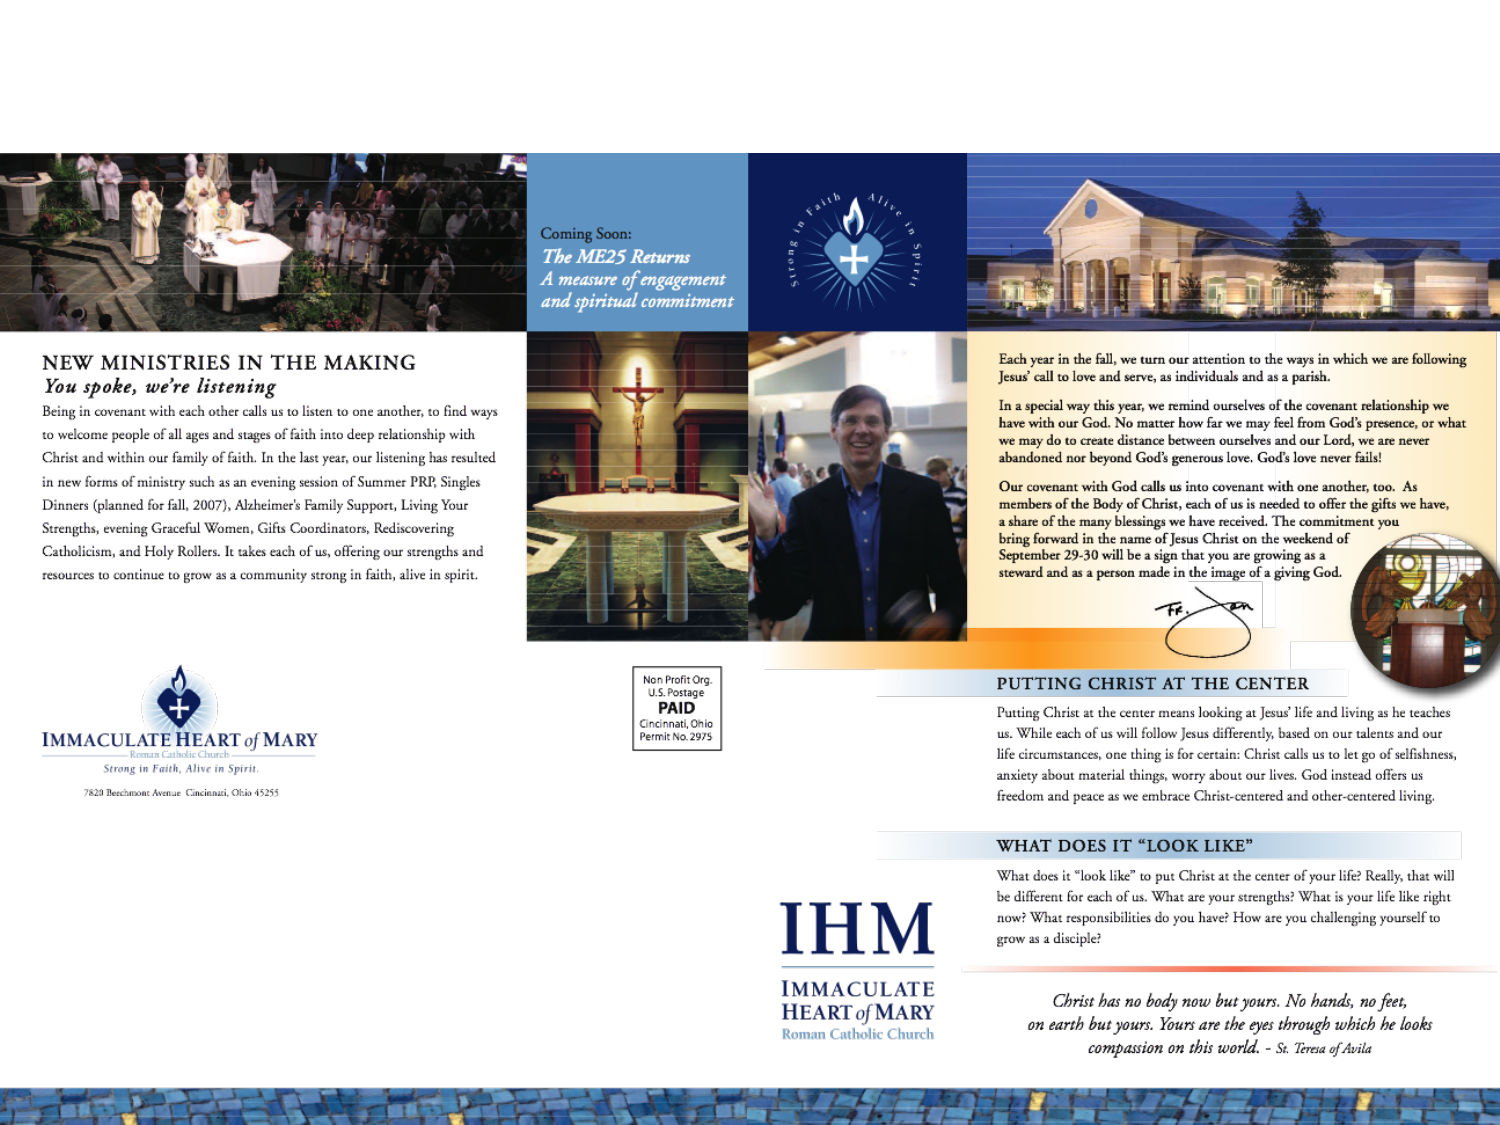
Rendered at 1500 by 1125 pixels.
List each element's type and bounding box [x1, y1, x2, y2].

picture [0, 153, 1500, 1125]
